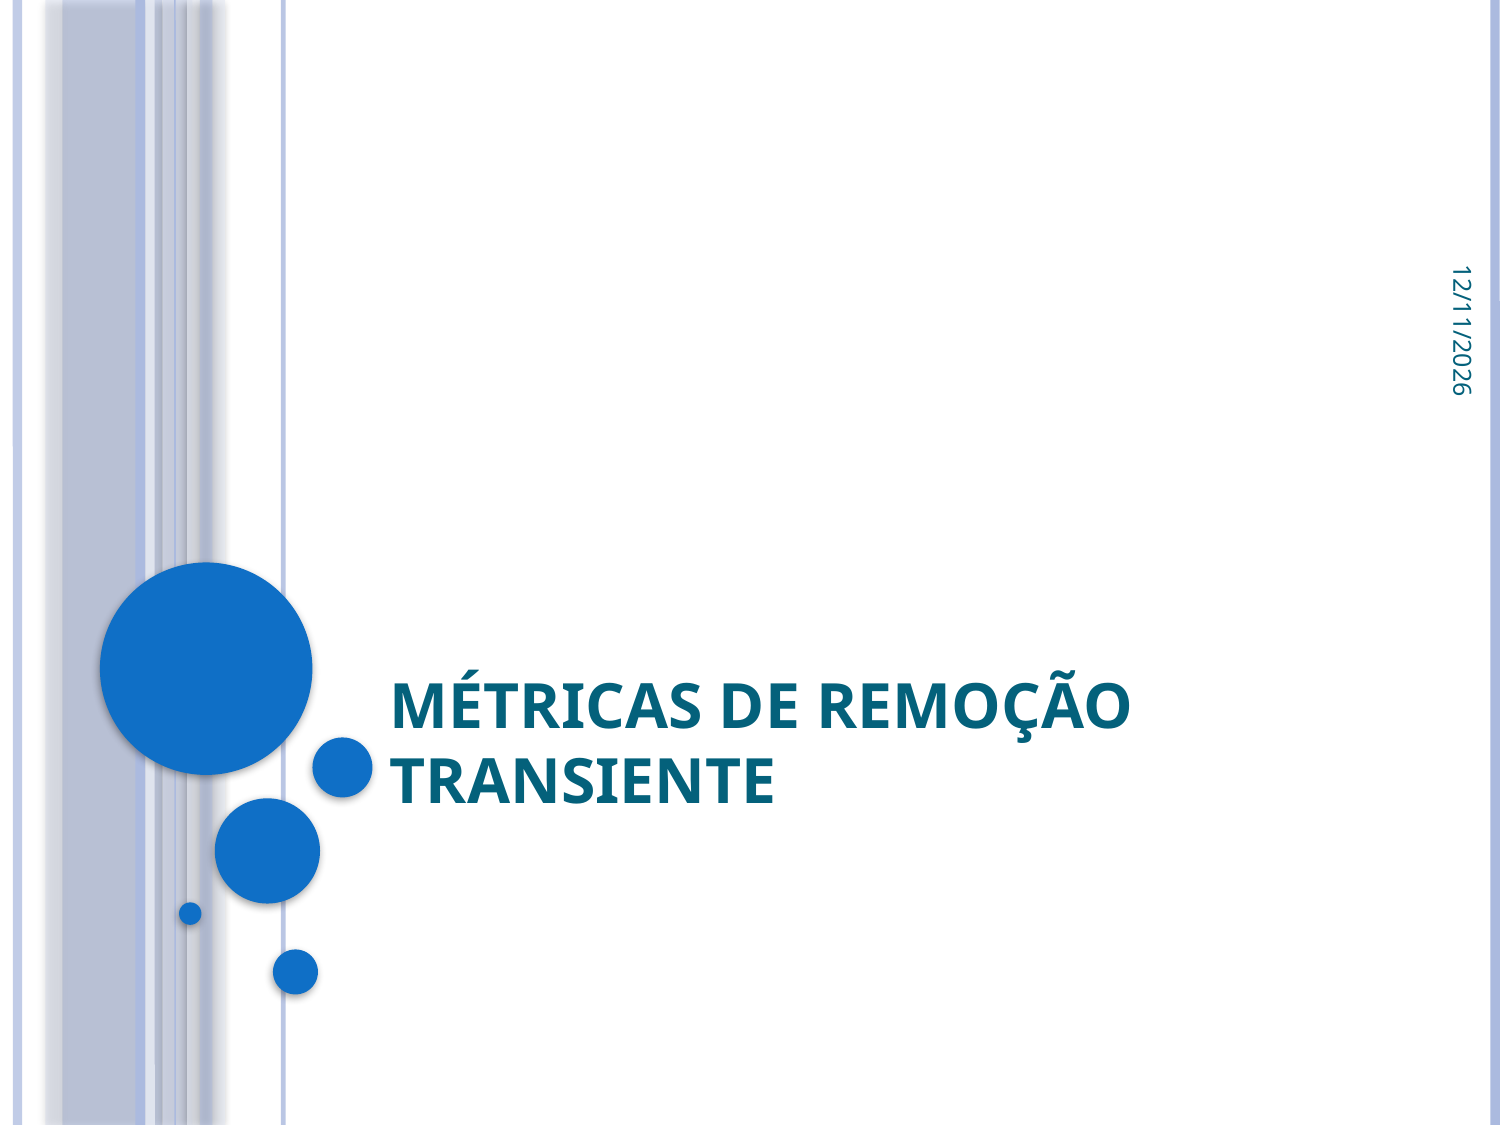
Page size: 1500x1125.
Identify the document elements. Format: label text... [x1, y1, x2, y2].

title Métricas de Remoção Transiente [375, 512, 1388, 824]
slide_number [1430, 36, 1493, 412]
